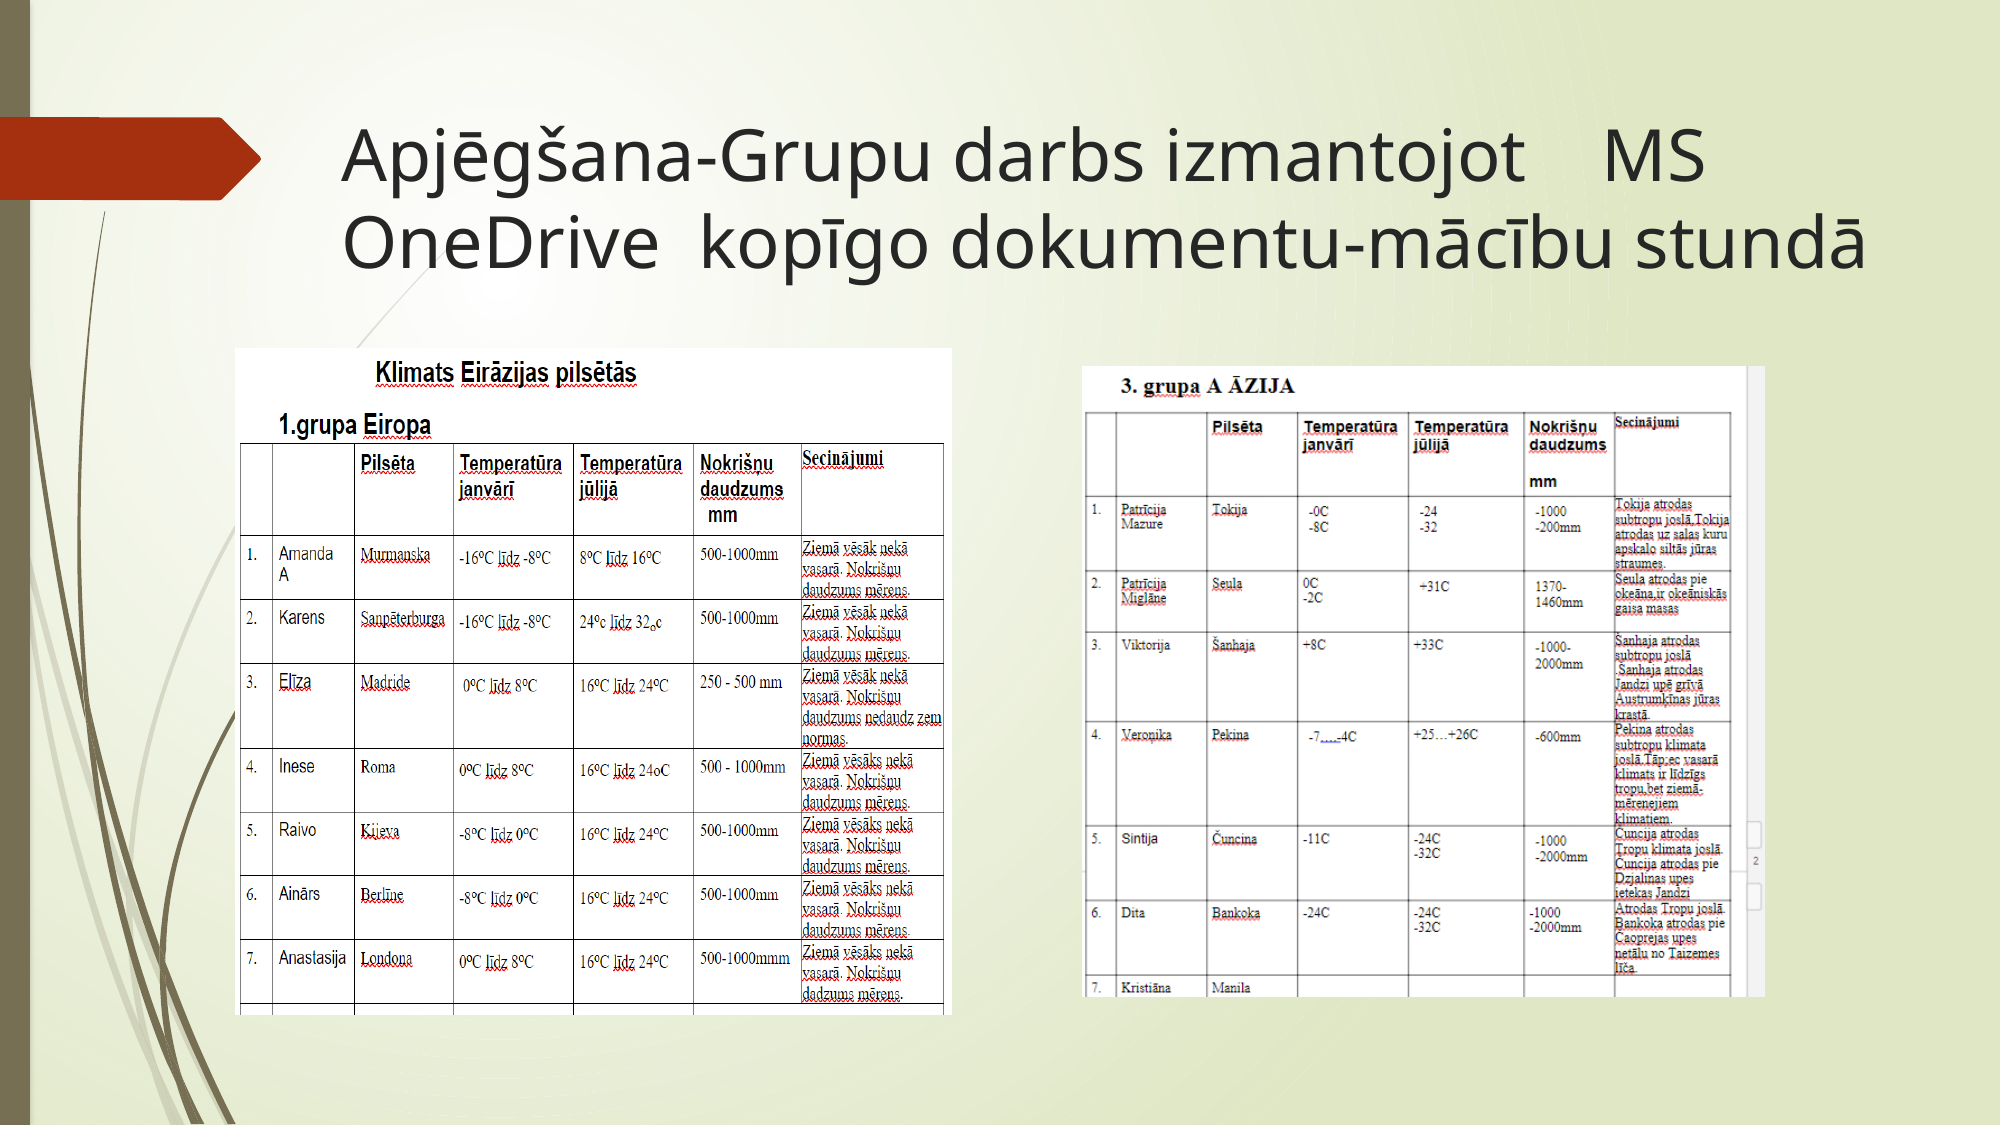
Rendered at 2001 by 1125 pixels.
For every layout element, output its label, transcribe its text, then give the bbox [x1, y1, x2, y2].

title Apjēgšana-Grupu darbs izmantojot MS OneDrive kopīgo dokumentu-mācību stundā [326, 102, 1888, 313]
picture [235, 348, 952, 1015]
picture [1081, 366, 1765, 997]
